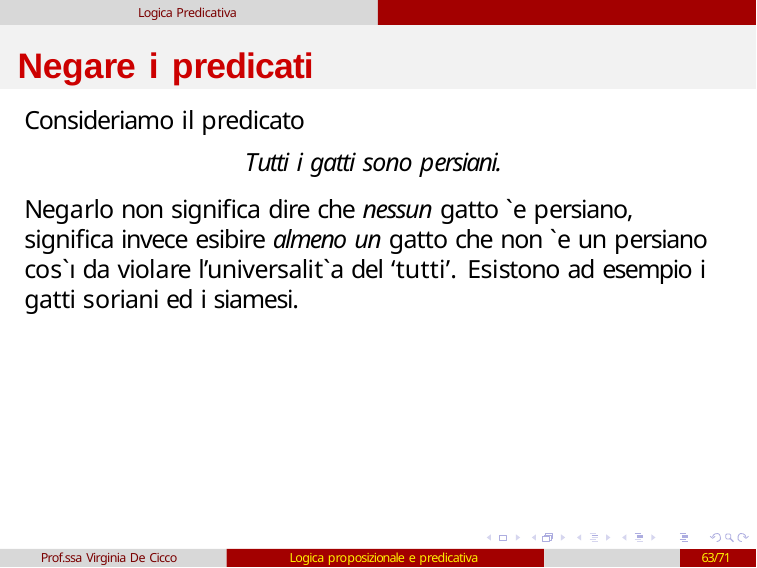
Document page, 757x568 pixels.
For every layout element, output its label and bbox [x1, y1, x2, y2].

title [15, 43, 741, 139]
text_box [0, 0, 756, 89]
text_box [0, 548, 756, 567]
text_box [136, 5, 242, 21]
slide_number [38, 549, 188, 568]
footer [287, 549, 484, 568]
text_box [22, 104, 719, 314]
